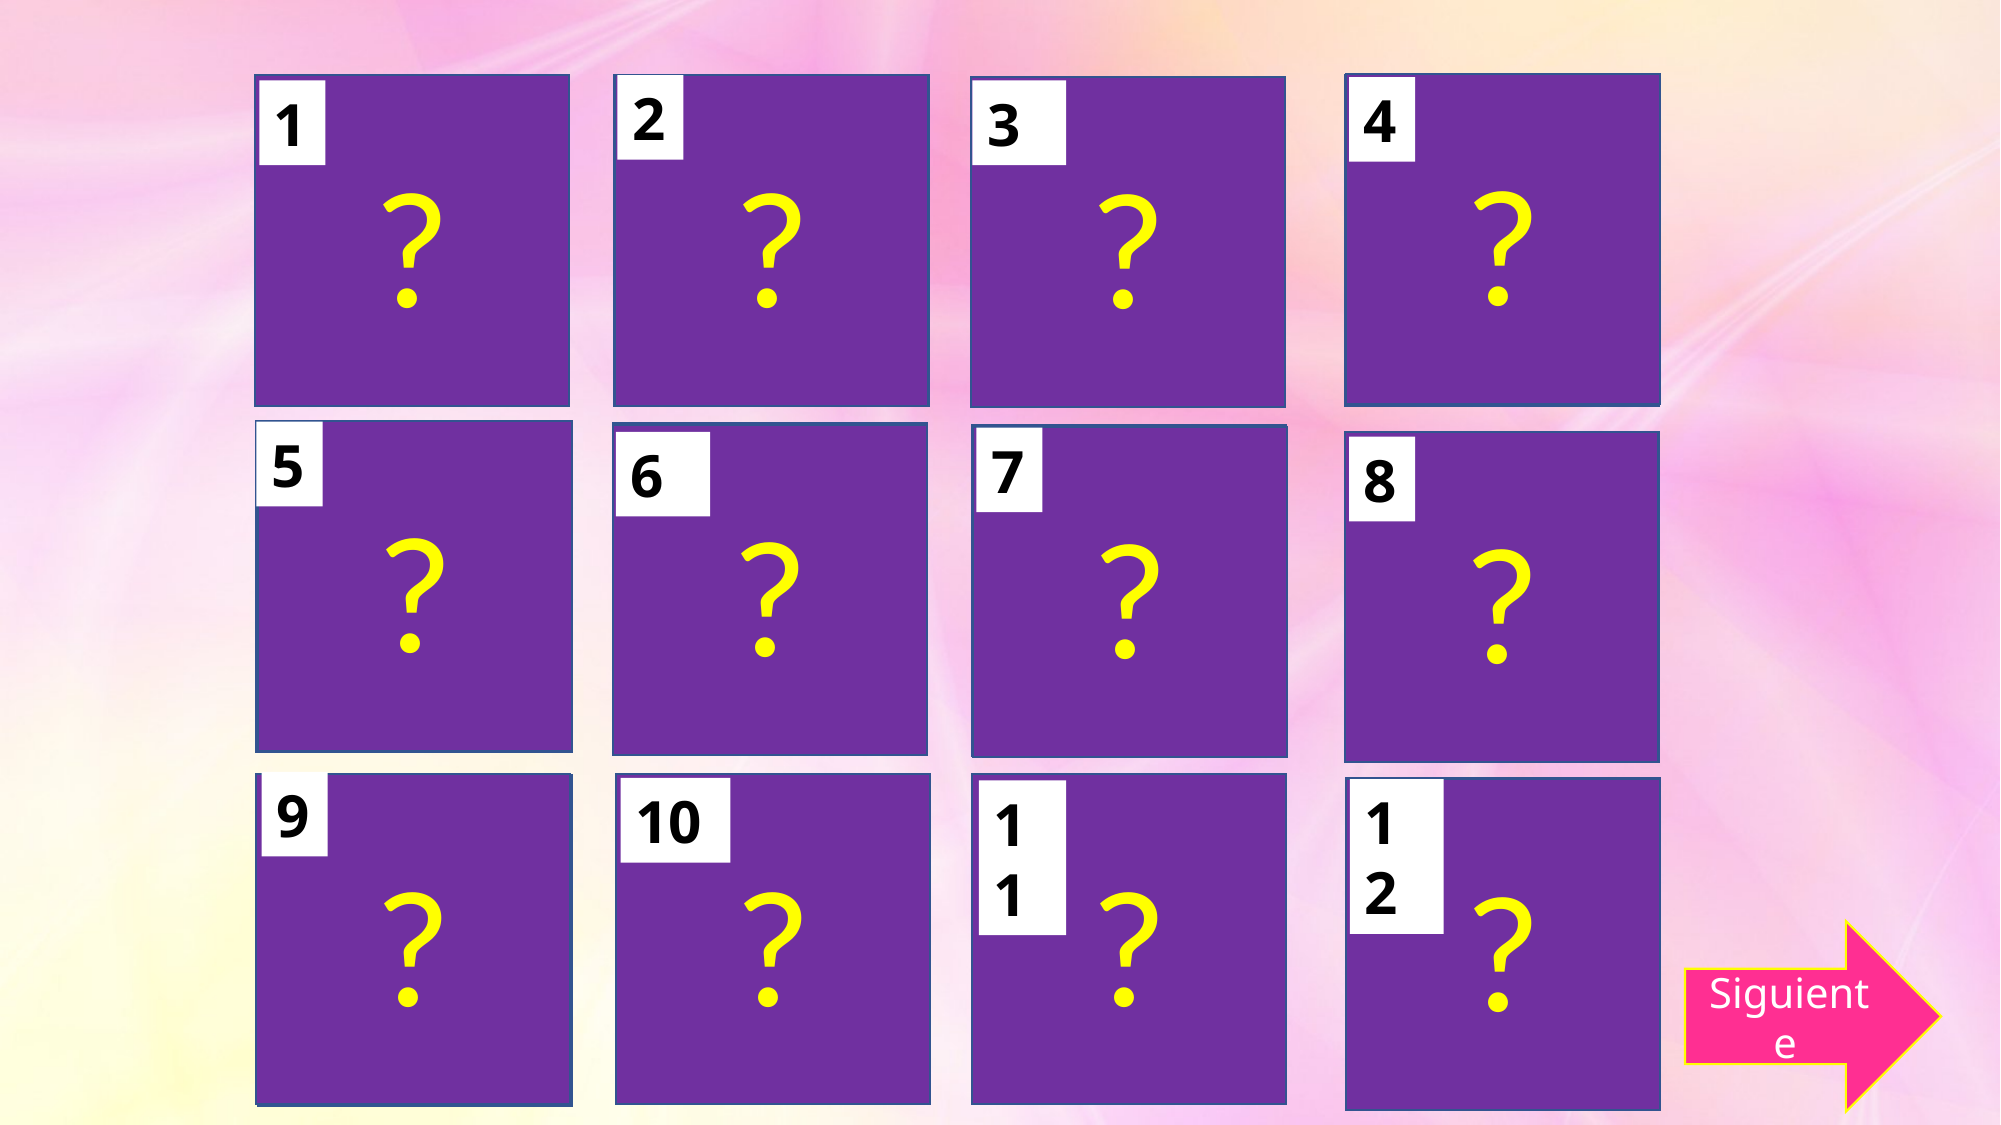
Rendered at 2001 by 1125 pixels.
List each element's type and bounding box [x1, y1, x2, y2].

text_box [614, 75, 929, 406]
text_box [613, 423, 928, 754]
text_box [971, 425, 1286, 756]
text_box [1346, 777, 1660, 1109]
picture [0, 0, 2000, 1125]
text_box [1344, 75, 1659, 406]
text_box [254, 75, 569, 406]
text_box [615, 773, 930, 1105]
text_box [256, 420, 571, 752]
text_box [972, 773, 1287, 1105]
text_box [258, 775, 572, 1106]
text_box [1344, 431, 1659, 763]
text_box [970, 76, 1285, 408]
